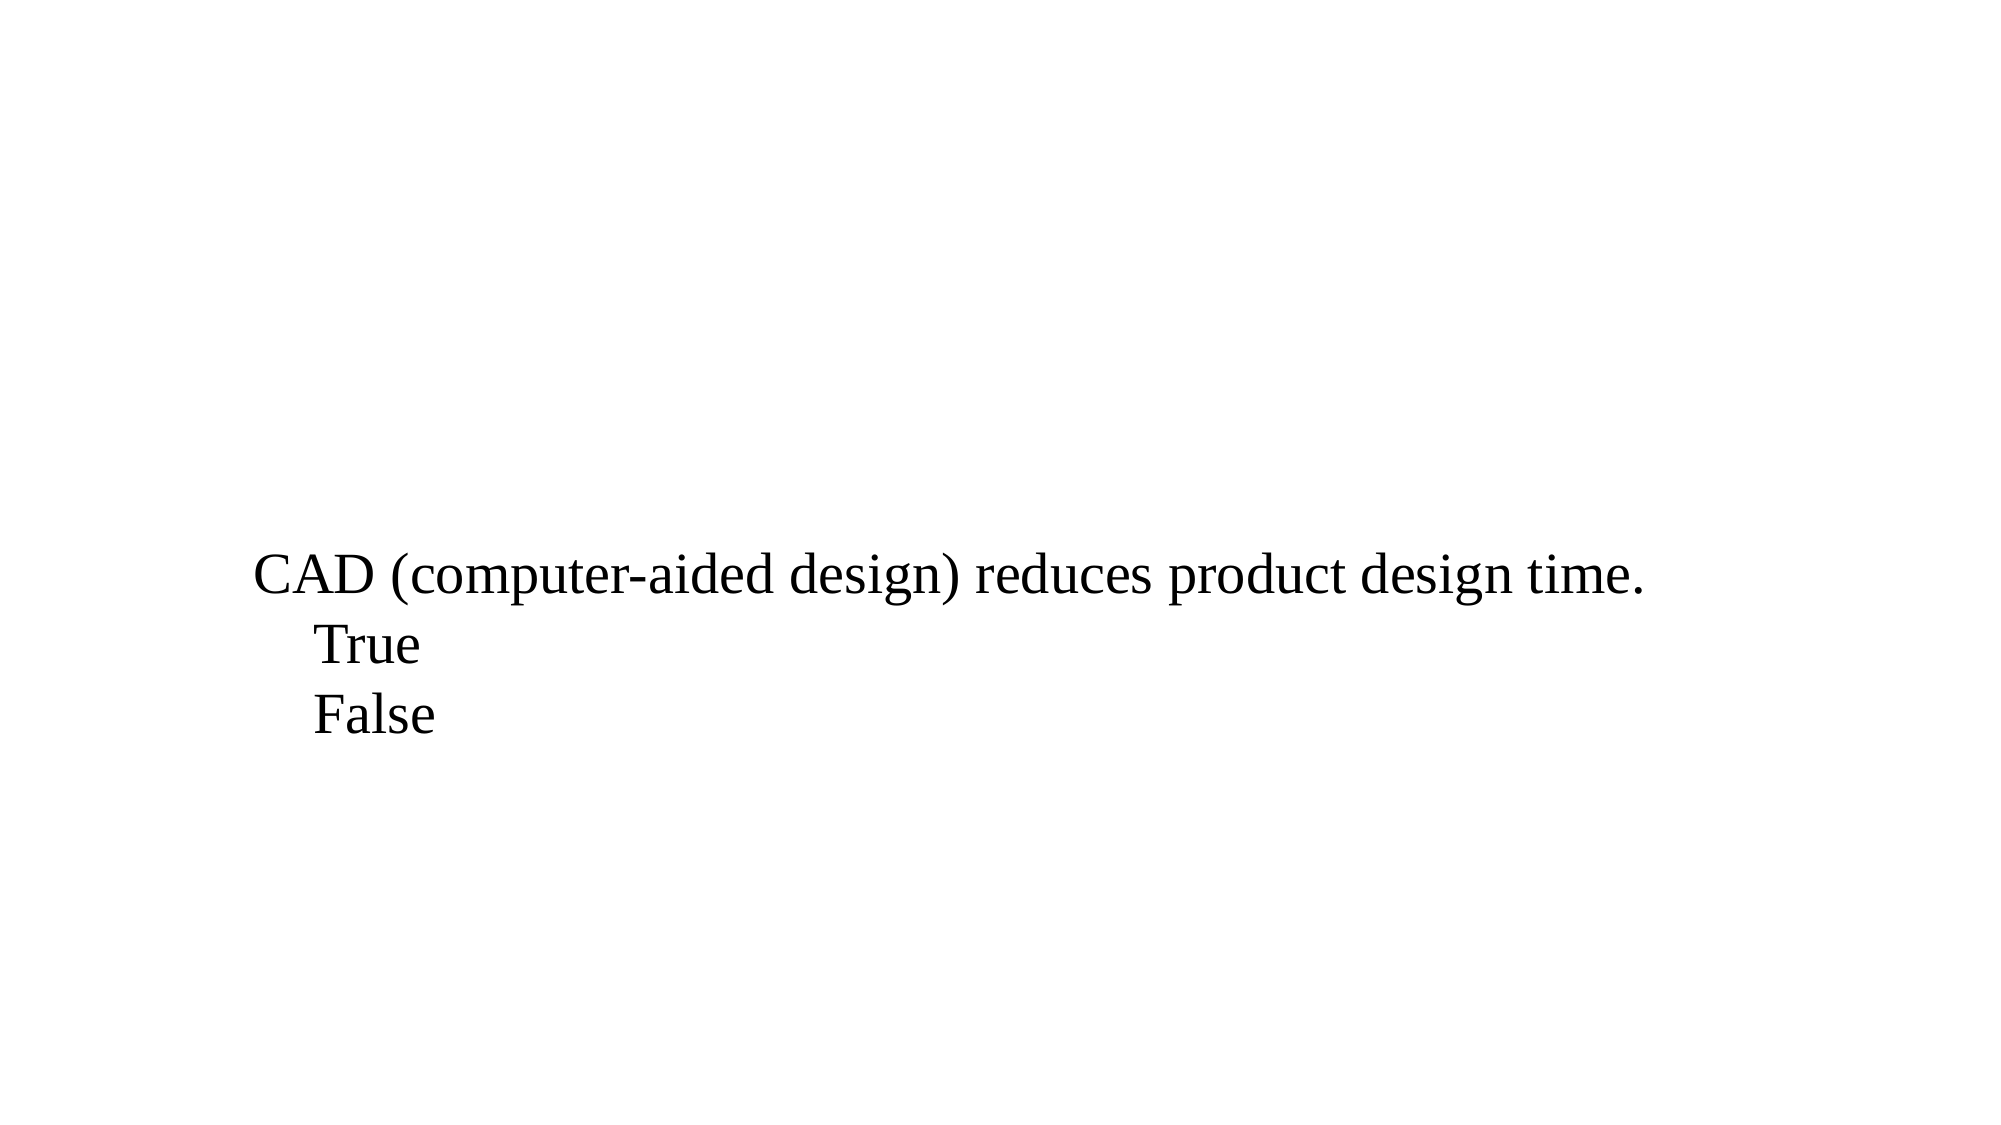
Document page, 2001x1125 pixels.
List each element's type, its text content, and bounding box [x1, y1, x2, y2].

text_box CAD (computer-aided design) reduces product design time. True False [238, 527, 1673, 753]
